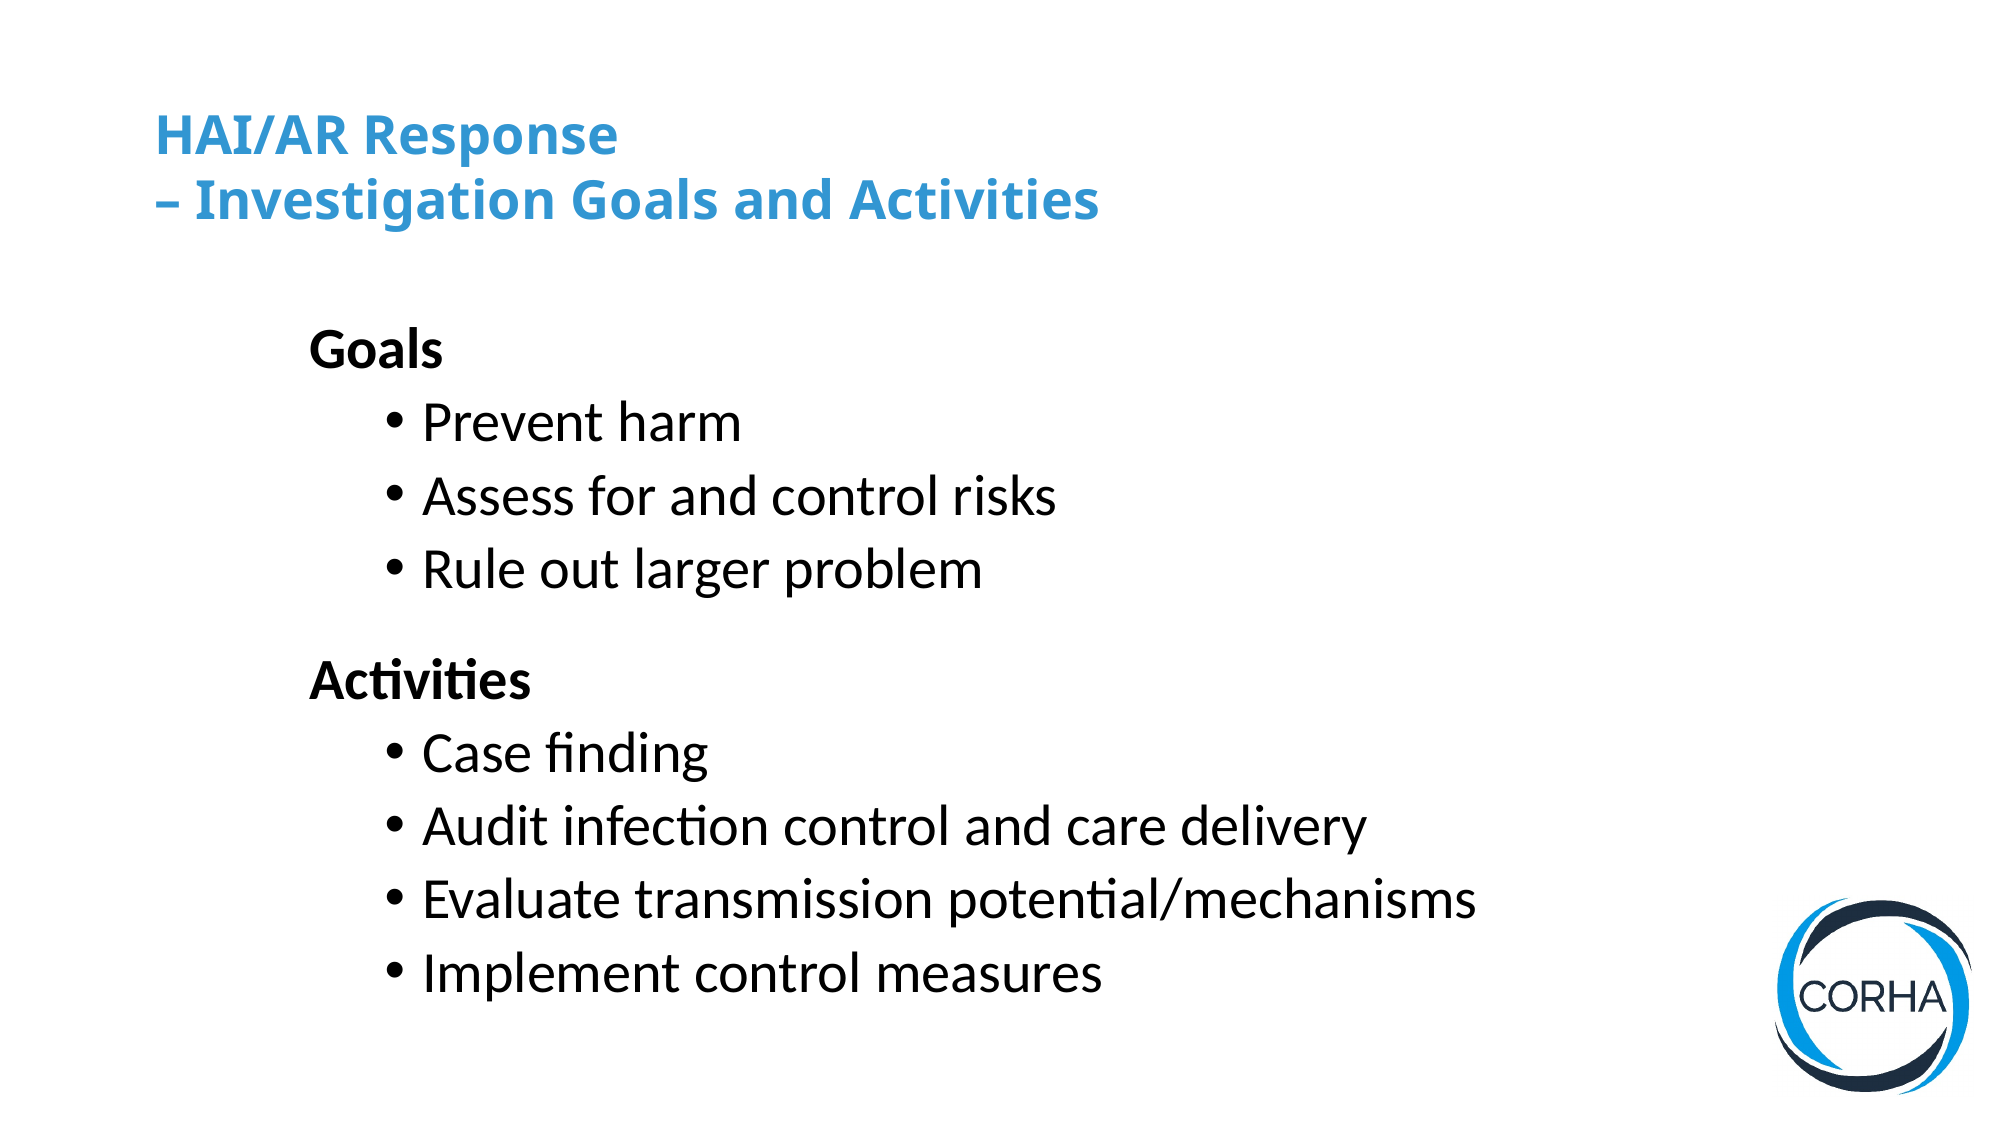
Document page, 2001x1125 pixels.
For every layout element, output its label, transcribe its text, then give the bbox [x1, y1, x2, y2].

list Goals Prevent harm Assess for and control risks Rule out larger problem Activities Case finding Audit infection control and care delivery Evaluate transmission potential/mechanisms Implement control measures [219, 310, 1570, 1046]
title HAI/AR Response – Investigation Goals and Activities [139, 50, 1684, 238]
picture [1772, 895, 1974, 1097]
